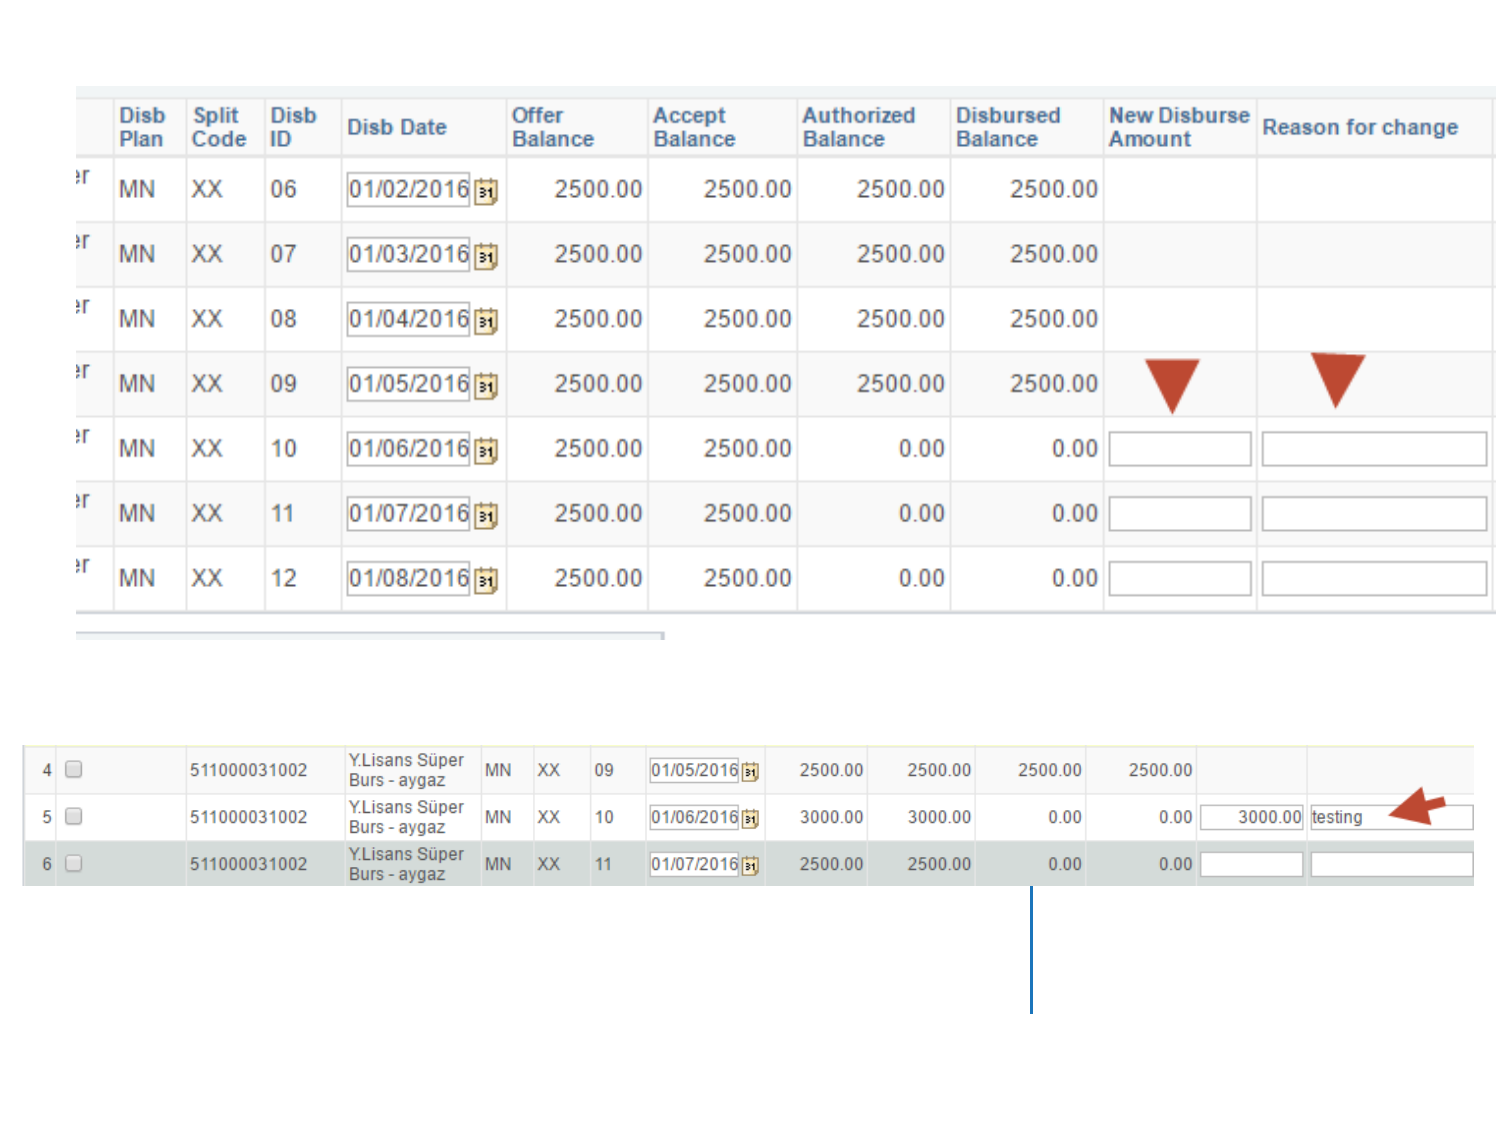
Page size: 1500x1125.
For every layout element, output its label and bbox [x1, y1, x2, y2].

picture [0, 745, 1474, 887]
picture [75, 85, 1497, 641]
